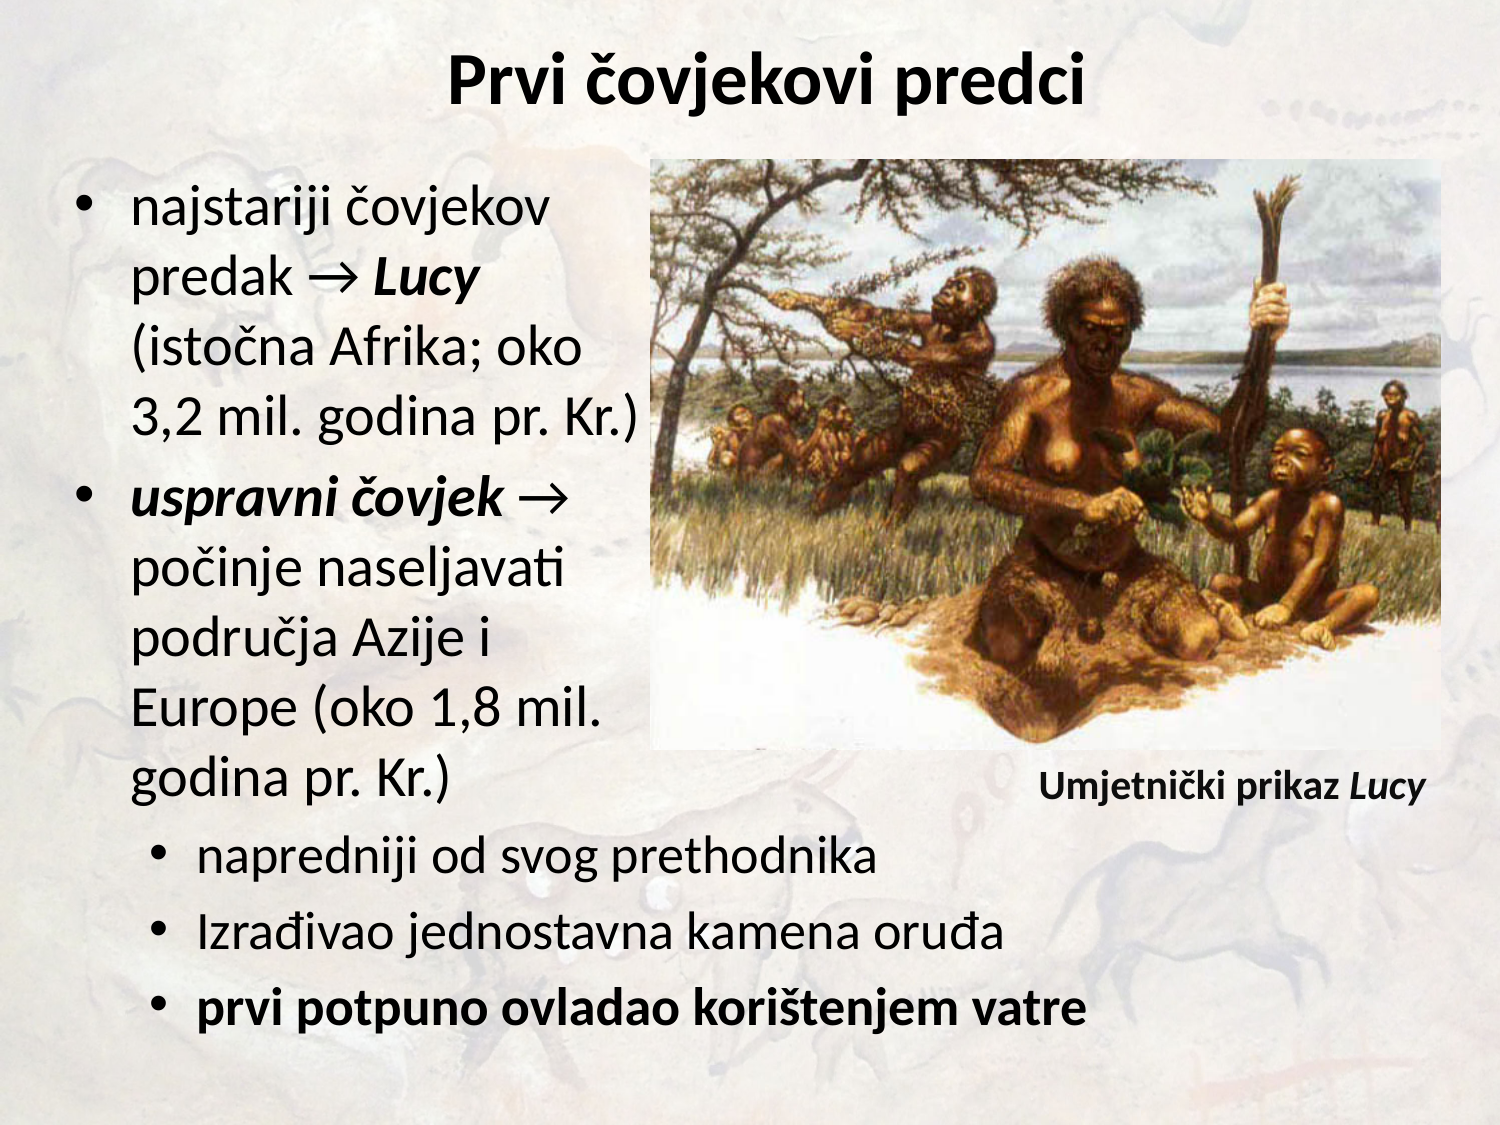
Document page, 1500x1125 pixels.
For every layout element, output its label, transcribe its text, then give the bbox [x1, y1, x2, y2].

list najstariji čovjekov predak → Lucy (istočna Afrika; oko 3,2 mil. godina pr. Kr.) uspravni čovjek → počinje naseljavati područja Azije i Europe (oko 1,8 mil. godina pr. Kr.) napredniji od svog prethodnika Izrađivao jednostavna kamena oruđa prvi potpuno ovladao korištenjem vatre [59, 159, 1441, 1063]
picture [0, 0, 1500, 1125]
text_box Prvi čovjekovi predci [76, 15, 1459, 134]
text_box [650, 159, 1442, 816]
